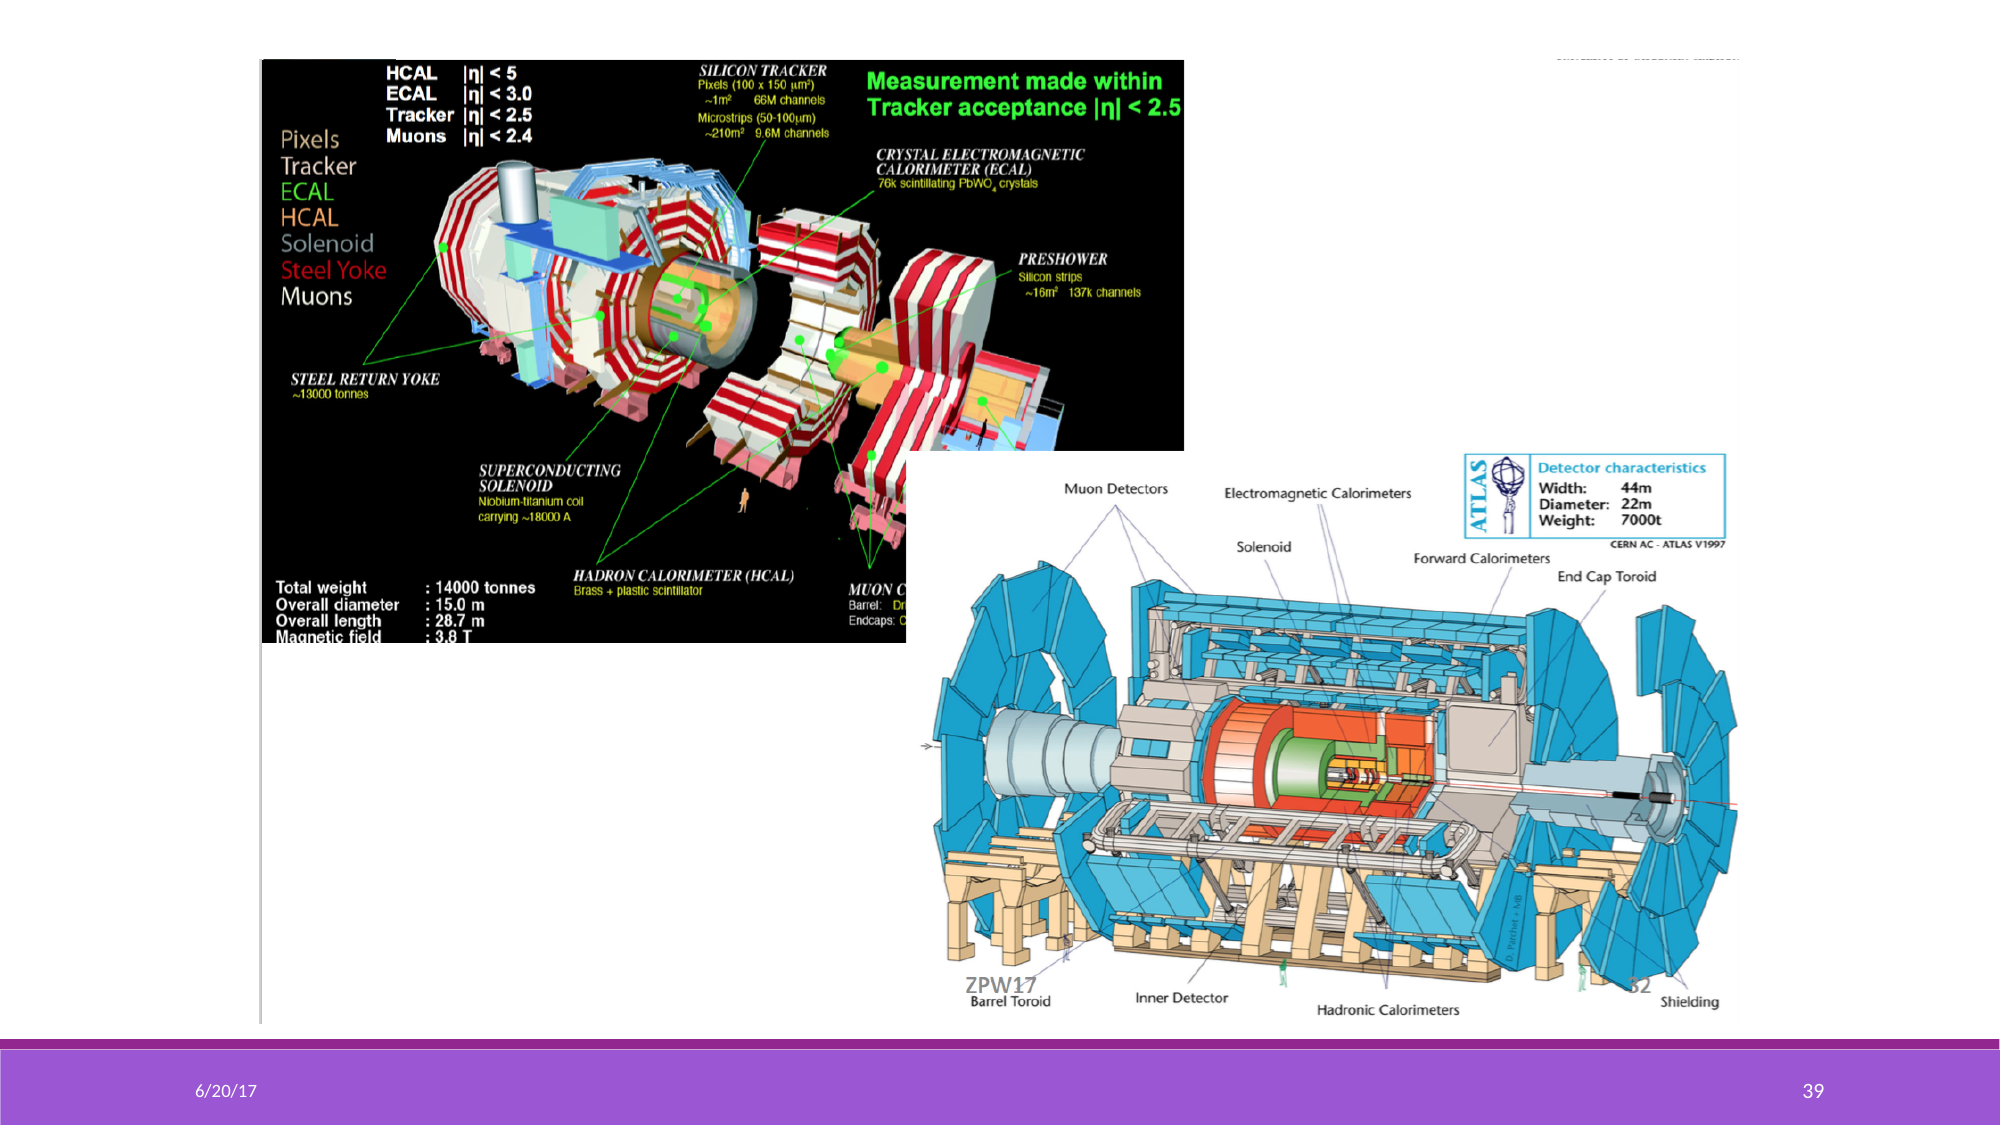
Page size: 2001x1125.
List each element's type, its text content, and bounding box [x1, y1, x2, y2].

picture [258, 58, 1740, 1024]
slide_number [180, 1059, 586, 1120]
slide_number 39 [1624, 1059, 1840, 1120]
